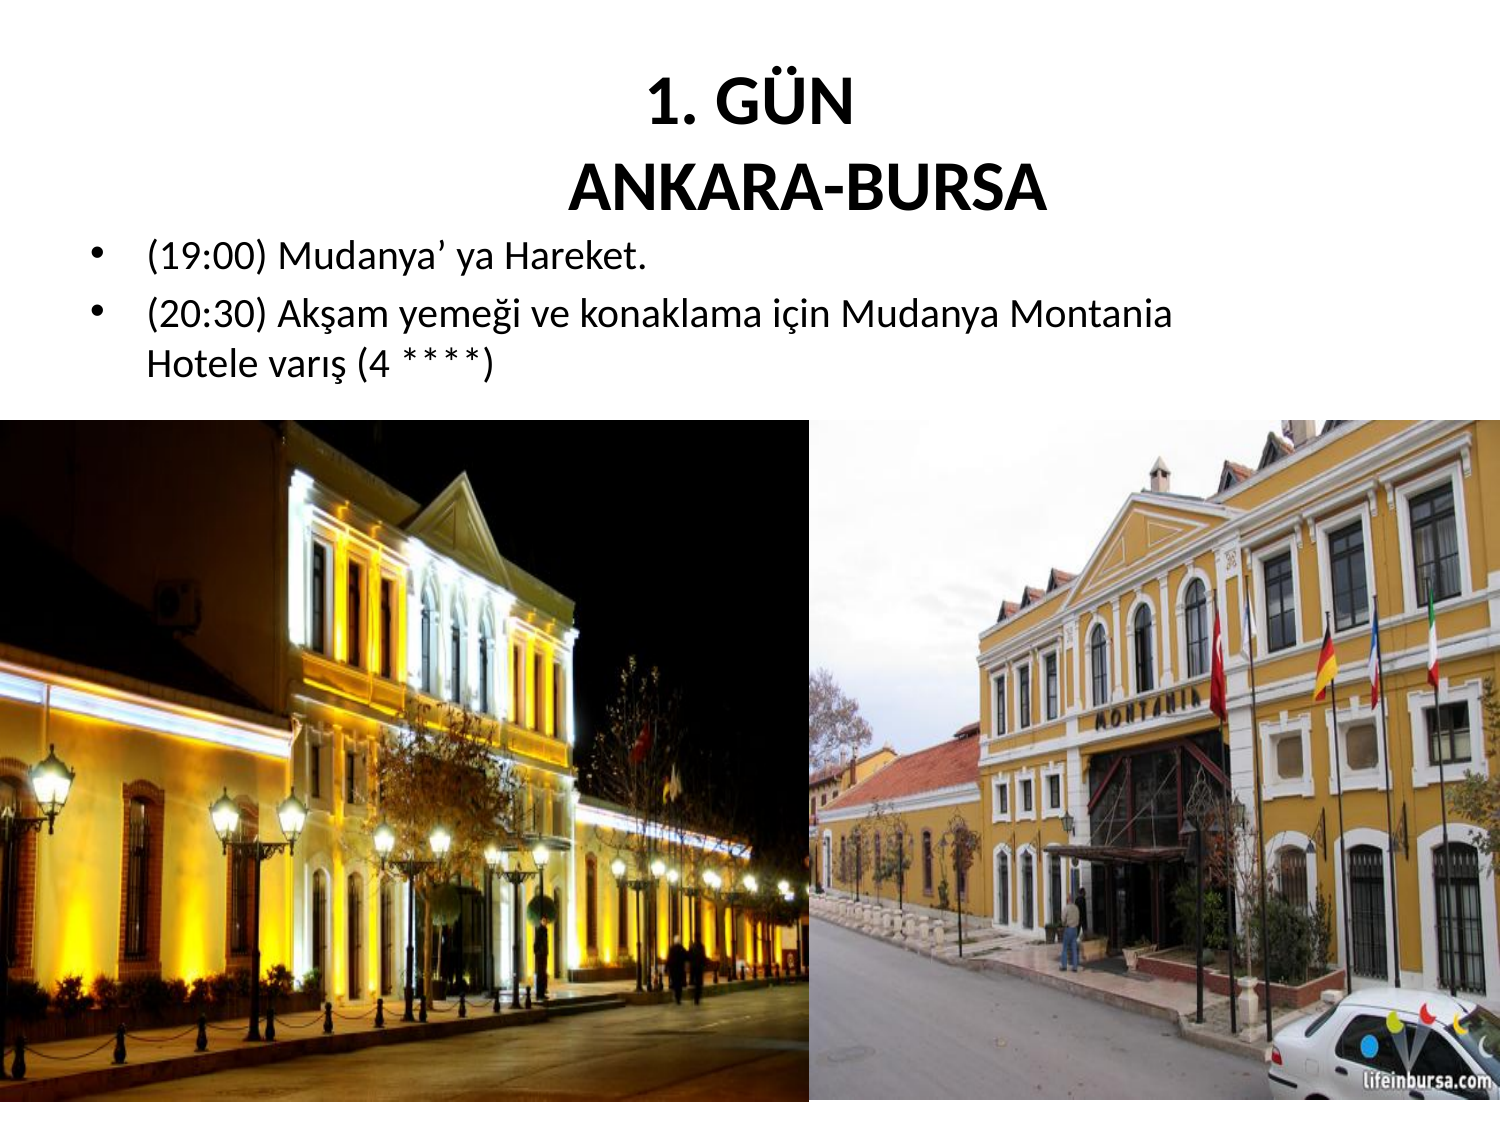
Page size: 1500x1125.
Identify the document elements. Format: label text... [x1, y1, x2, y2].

list (19:00) Mudanya’ ya Hareket. (20:30) Akşam yemeği ve konaklama için Mudanya Montania Hotele varış (4 ****) [75, 219, 1300, 419]
title 1. GÜN ANKARA-BURSA [75, 45, 1425, 233]
picture [0, 420, 1500, 1102]
